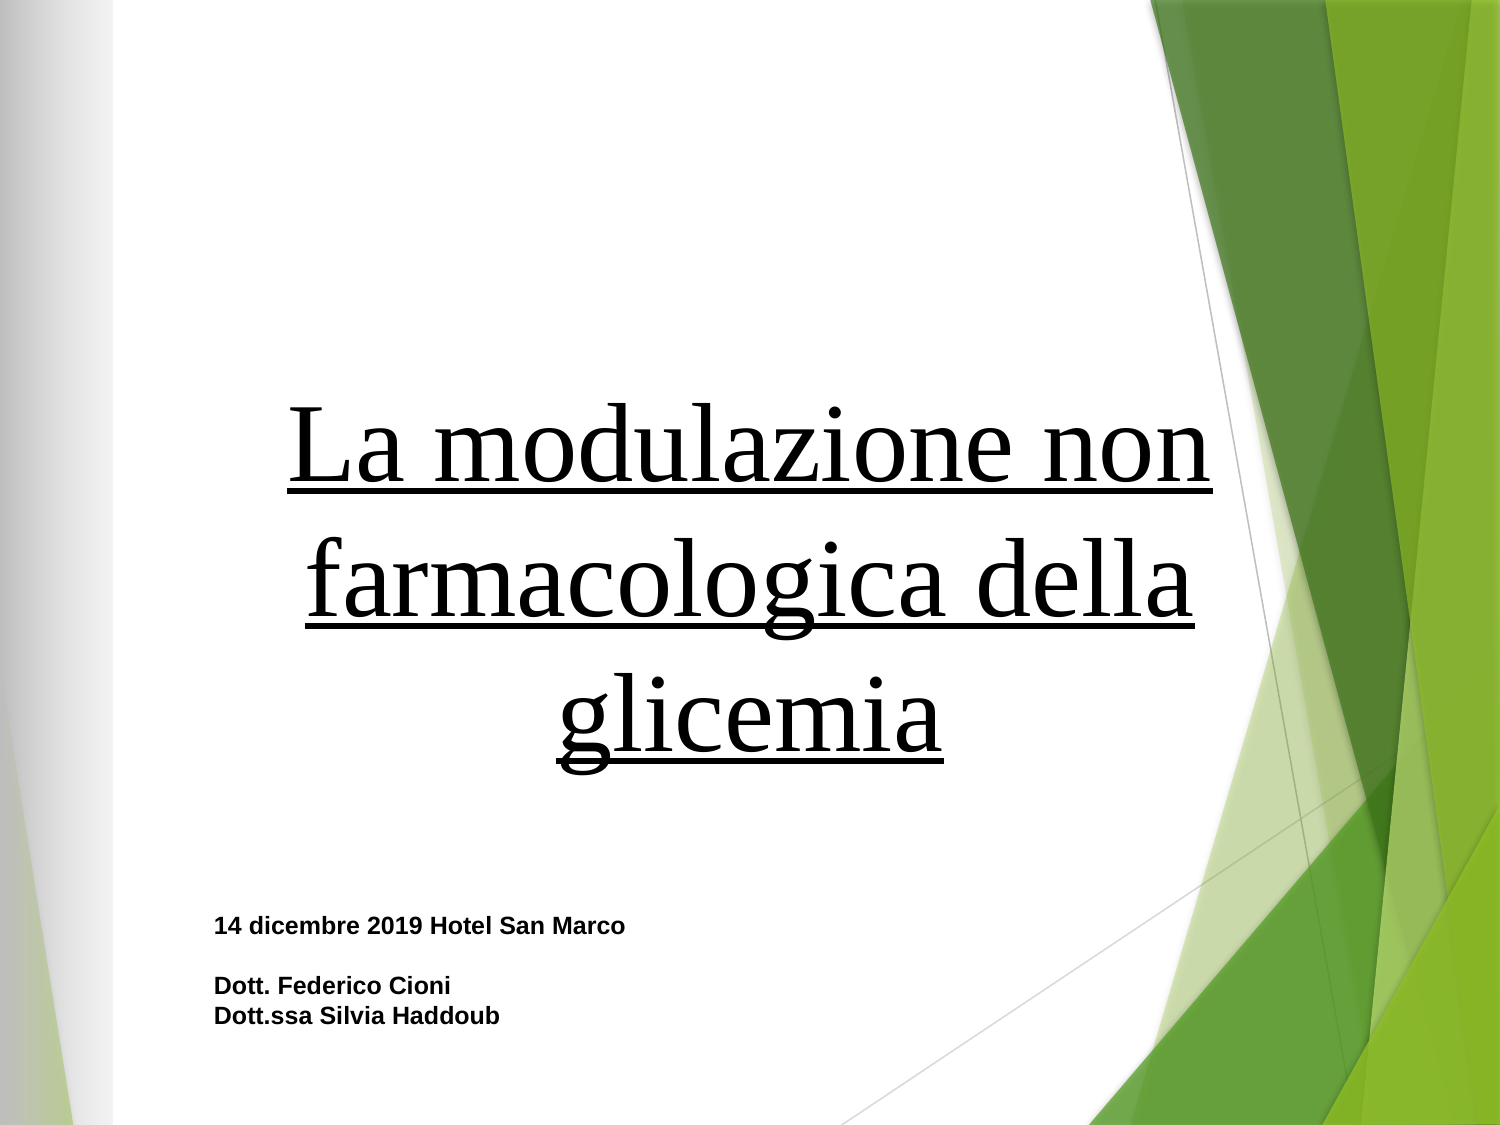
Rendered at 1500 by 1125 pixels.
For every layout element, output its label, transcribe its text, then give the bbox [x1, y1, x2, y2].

text_box [0, 0, 113, 1125]
text_box 14 dicembre 2019 Hotel San Marco Dott. Federico Cioni Dott.ssa Silvia Haddoub [199, 902, 1055, 1037]
text_box La modulazione non farmacologica della glicemia [147, 361, 1353, 782]
